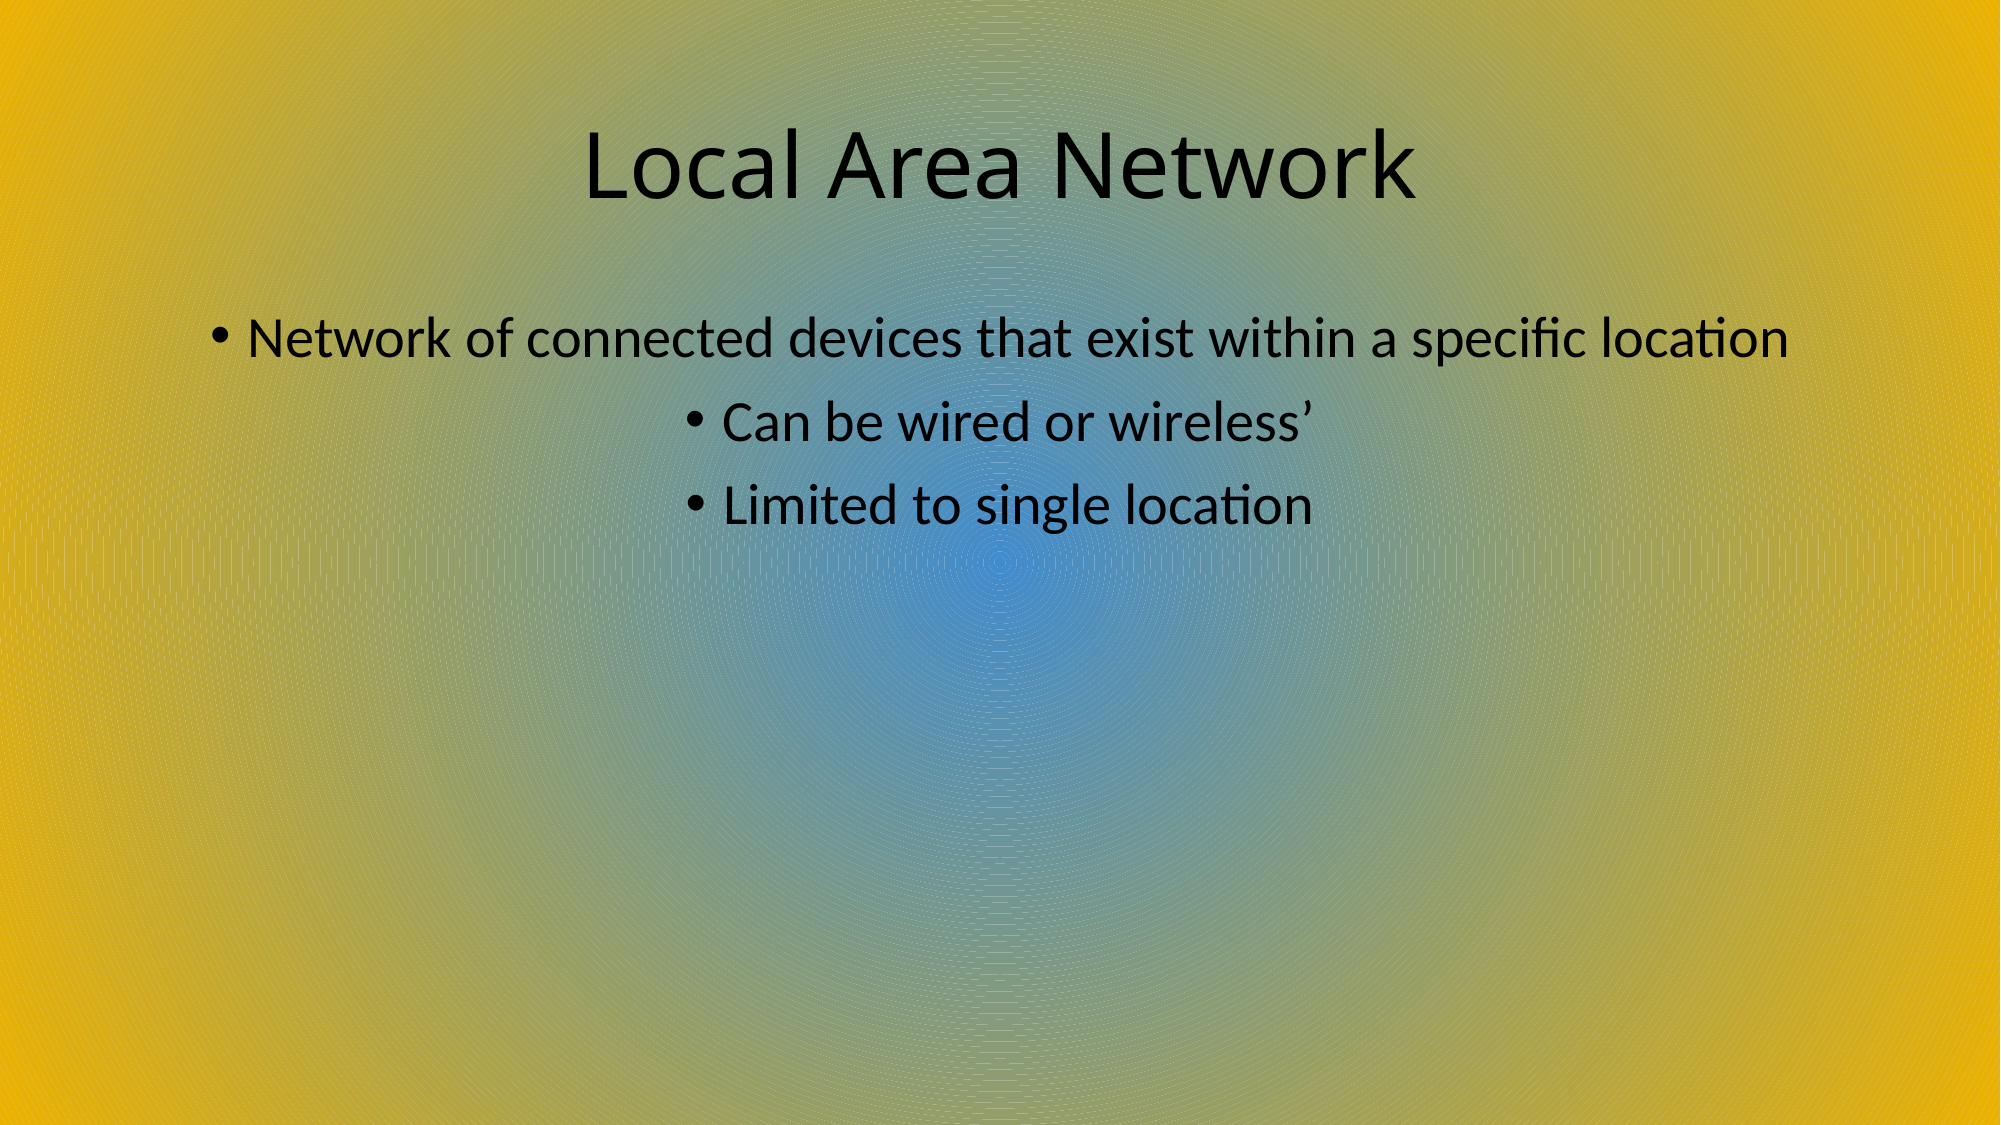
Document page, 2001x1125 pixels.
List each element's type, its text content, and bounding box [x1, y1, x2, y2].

list Network of connected devices that exist within a specific location Can be wired or wireless’ Limited to single location [137, 299, 1863, 1014]
title Local Area Network [137, 59, 1863, 278]
